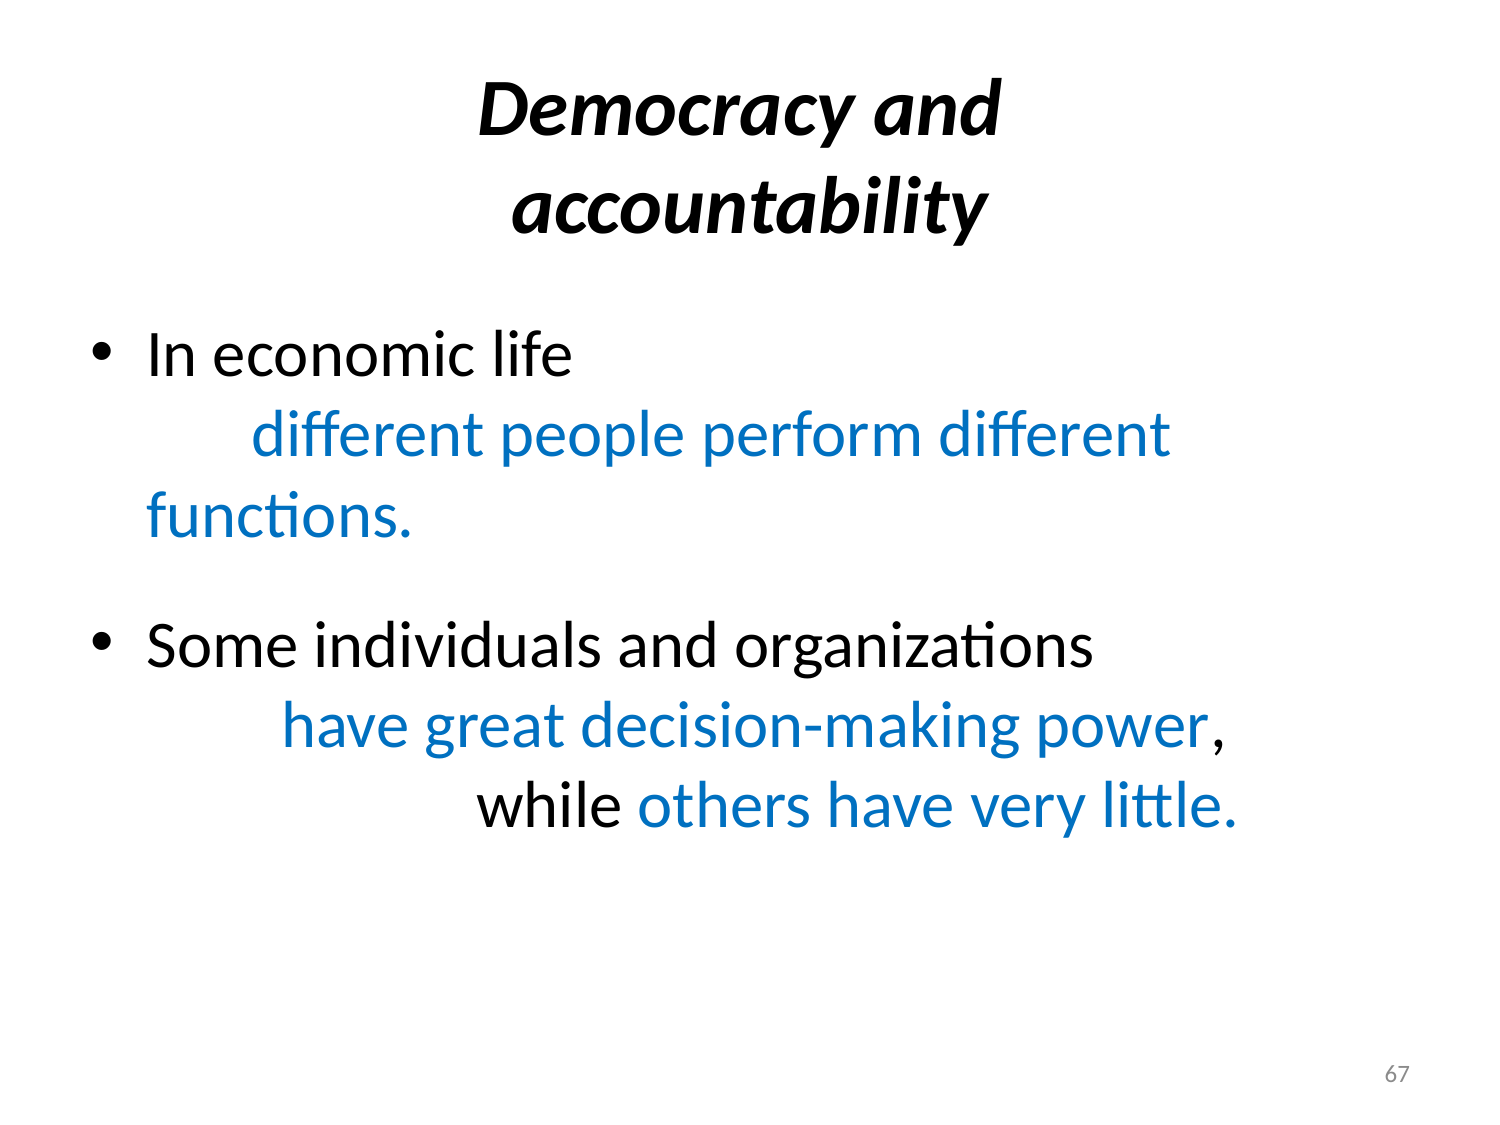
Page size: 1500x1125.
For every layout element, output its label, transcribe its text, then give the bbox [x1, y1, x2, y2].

list In economic life different people perform different functions. Some individuals and organizations have great decision-making power, while others have very little. [75, 302, 1425, 1125]
slide_number 67 [1074, 1042, 1425, 1103]
title Democracy and accountability [75, 45, 1425, 258]
